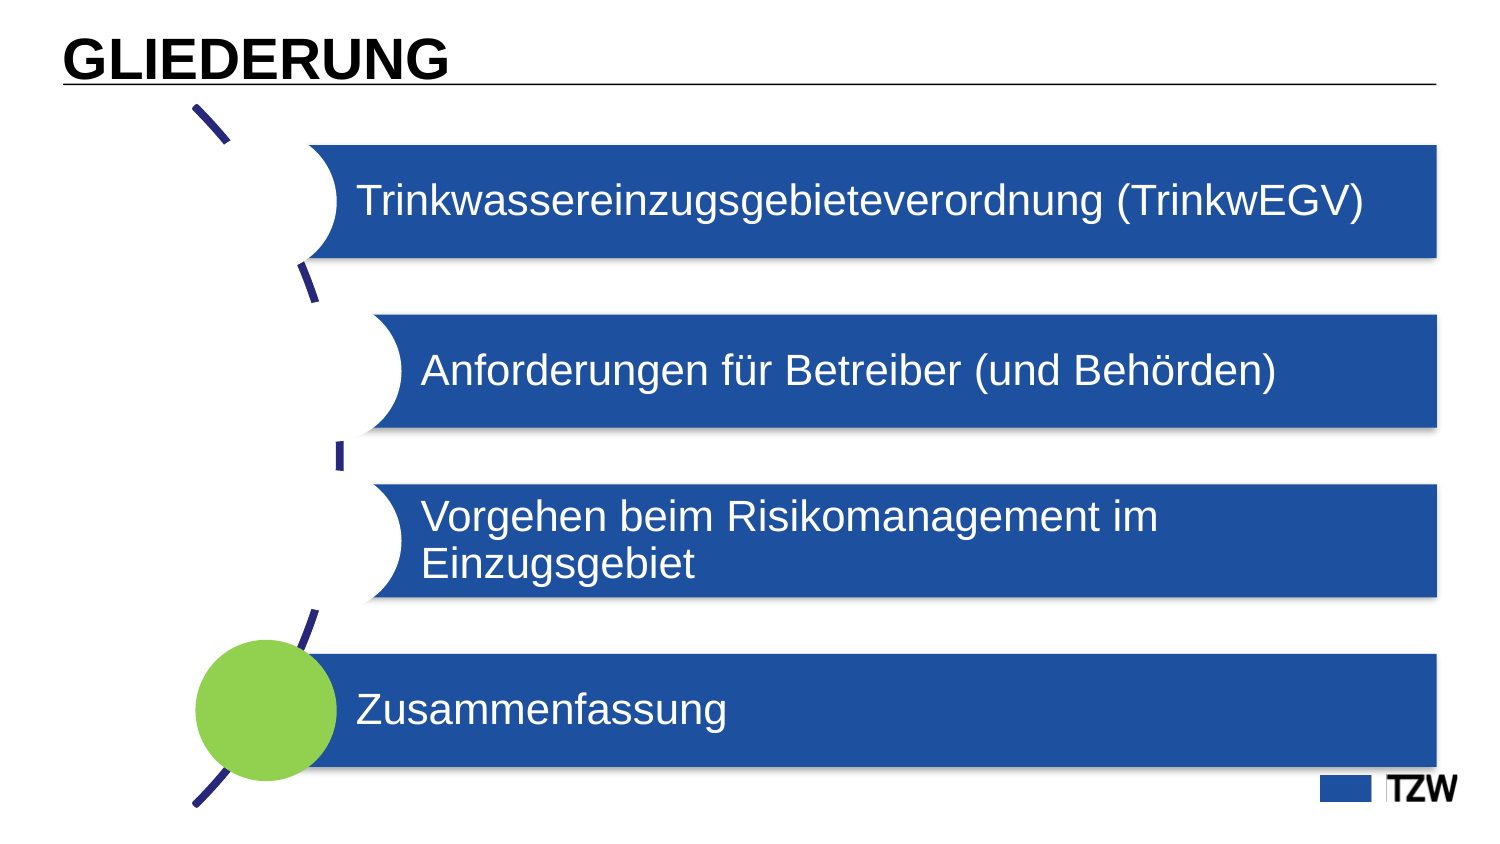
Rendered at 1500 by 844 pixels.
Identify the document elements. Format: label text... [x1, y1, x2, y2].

picture [1448, 774, 1458, 802]
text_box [182, 88, 1448, 824]
title GLIEDERUNG [49, 25, 1331, 87]
